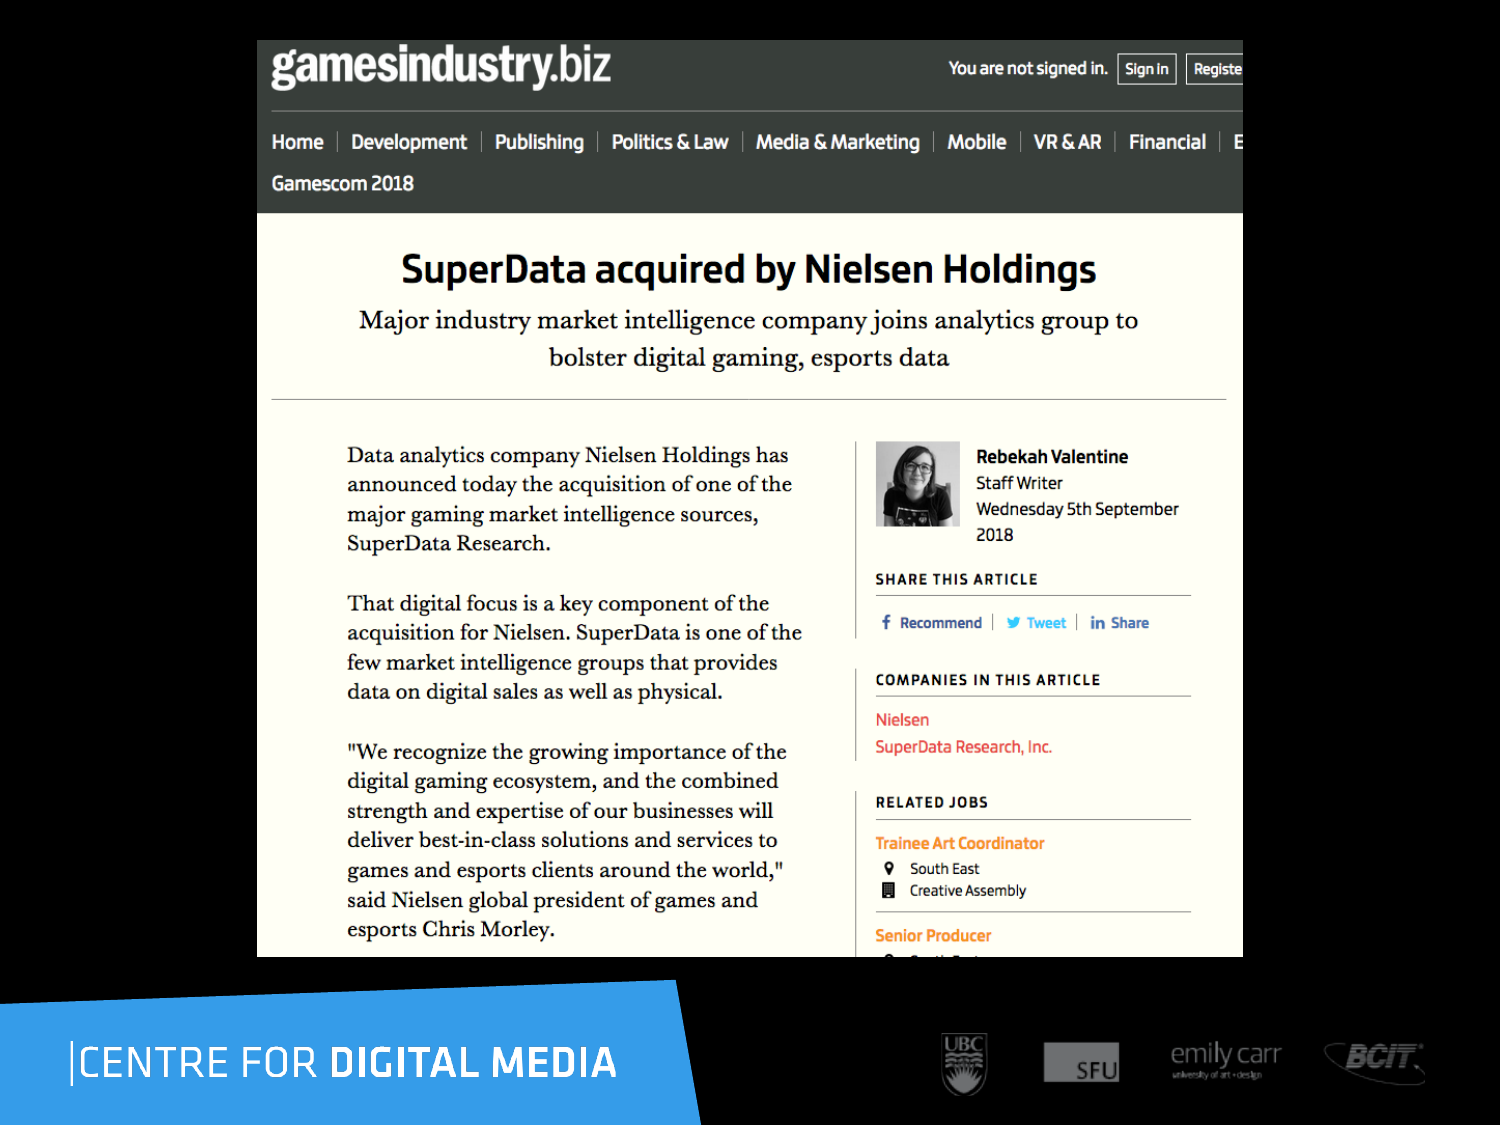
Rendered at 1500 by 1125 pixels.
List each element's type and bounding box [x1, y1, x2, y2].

list [257, 39, 1243, 957]
